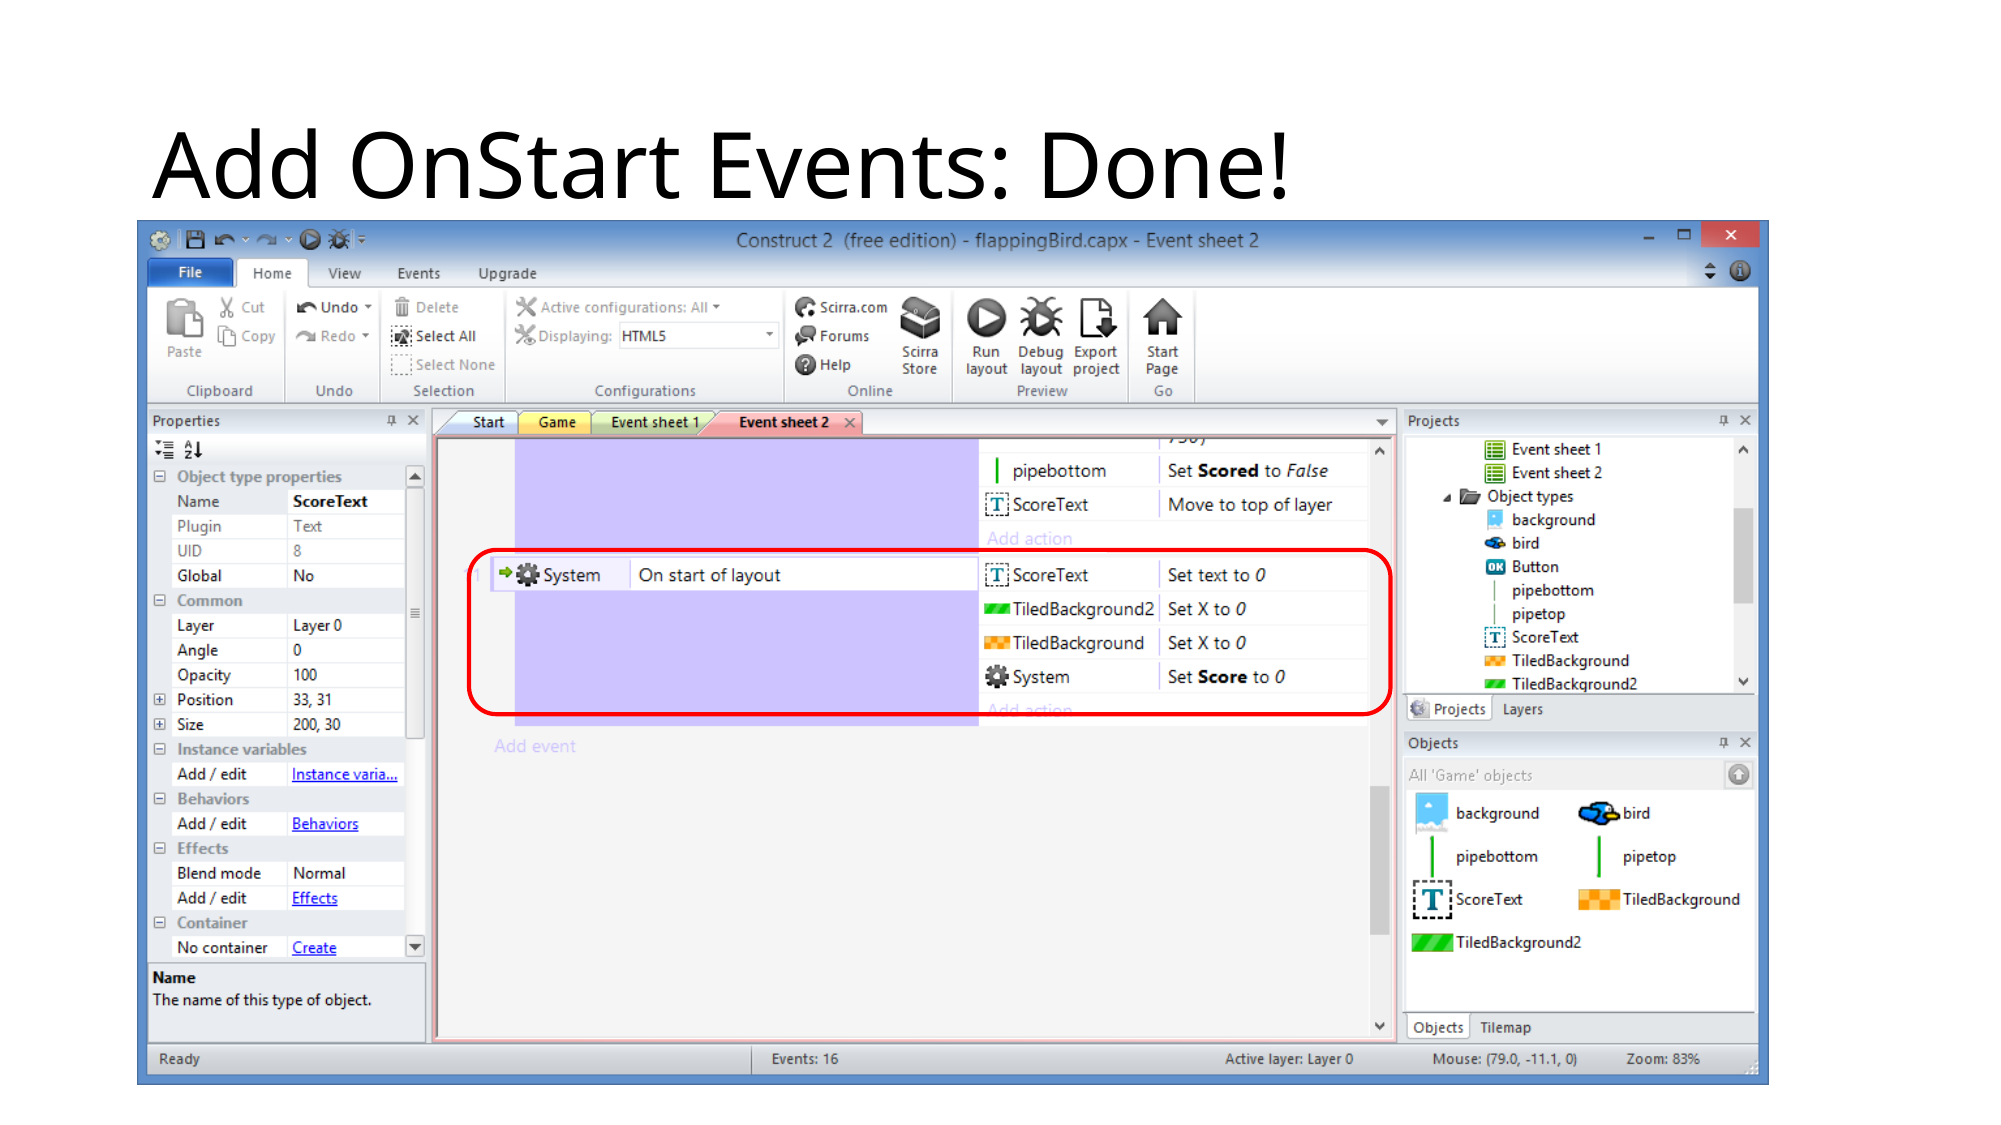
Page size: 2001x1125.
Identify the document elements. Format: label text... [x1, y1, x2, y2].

picture [137, 220, 1769, 1085]
title Add OnStart Events: Done! [137, 59, 1863, 278]
